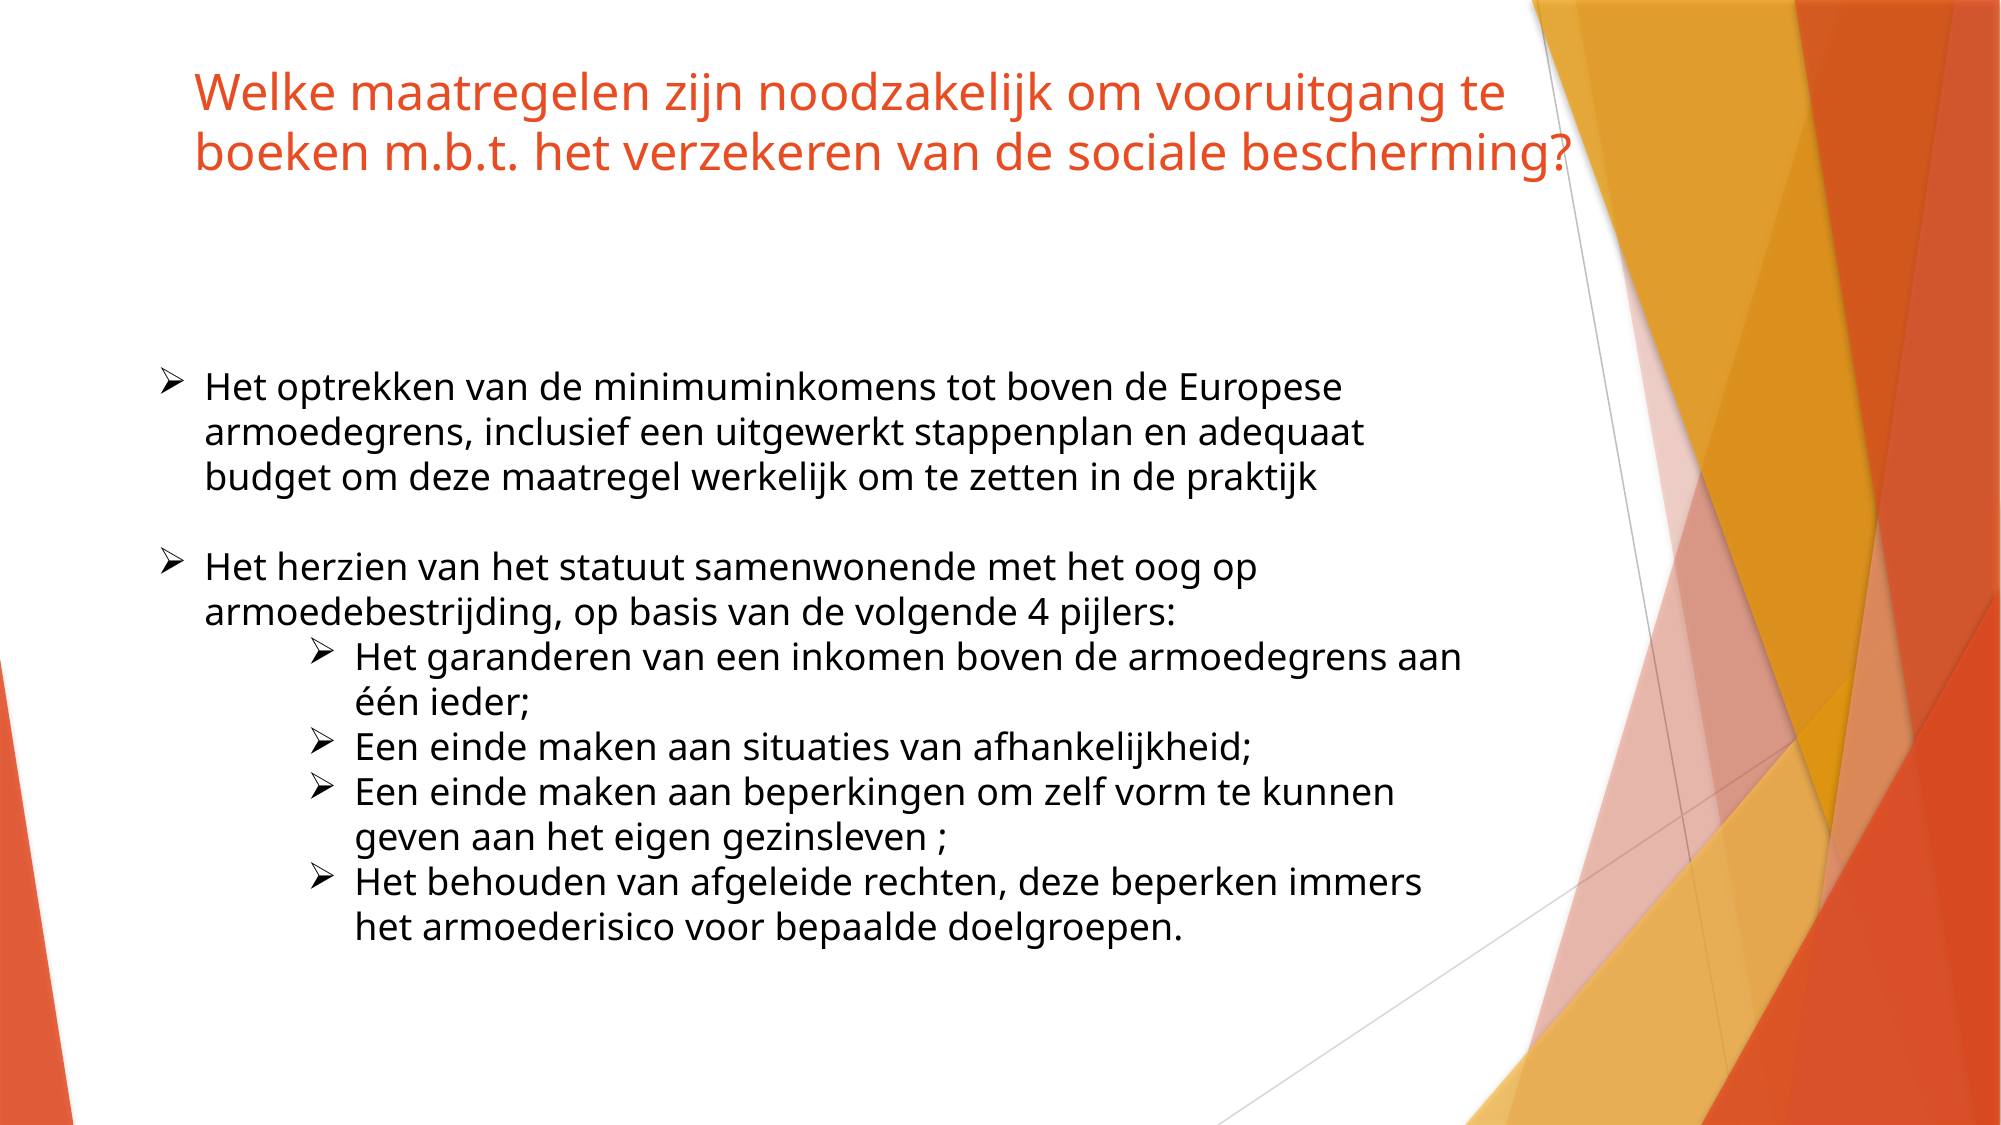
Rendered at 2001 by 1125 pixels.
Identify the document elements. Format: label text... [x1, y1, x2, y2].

title Welke maatregelen zijn noodzakelijk om vooruitgang te boeken m.b.t. het verzekeren van de sociale bescherming? [179, 52, 1590, 269]
text_box Het optrekken van de minimuminkomens tot boven de Europese armoedegrens, inclusief een uitgewerkt stappenplan en adequaat budget om deze maatregel werkelijk om te zetten in de praktijk Het herzien van het statuut samenwonende met het oog op armoedebestrijding, op basis van de volgende 4 pijlers: Het garanderen van een inkomen boven de armoedegrens aan één ieder; Een einde maken aan situaties van afhankelijkheid; Een einde maken aan beperkingen om zelf vorm te kunnen geven aan het eigen gezinsleven ; Het behouden van afgeleide rechten, deze beperken immers het armoederisico voor bepaalde doelgroepen. [142, 355, 1490, 956]
